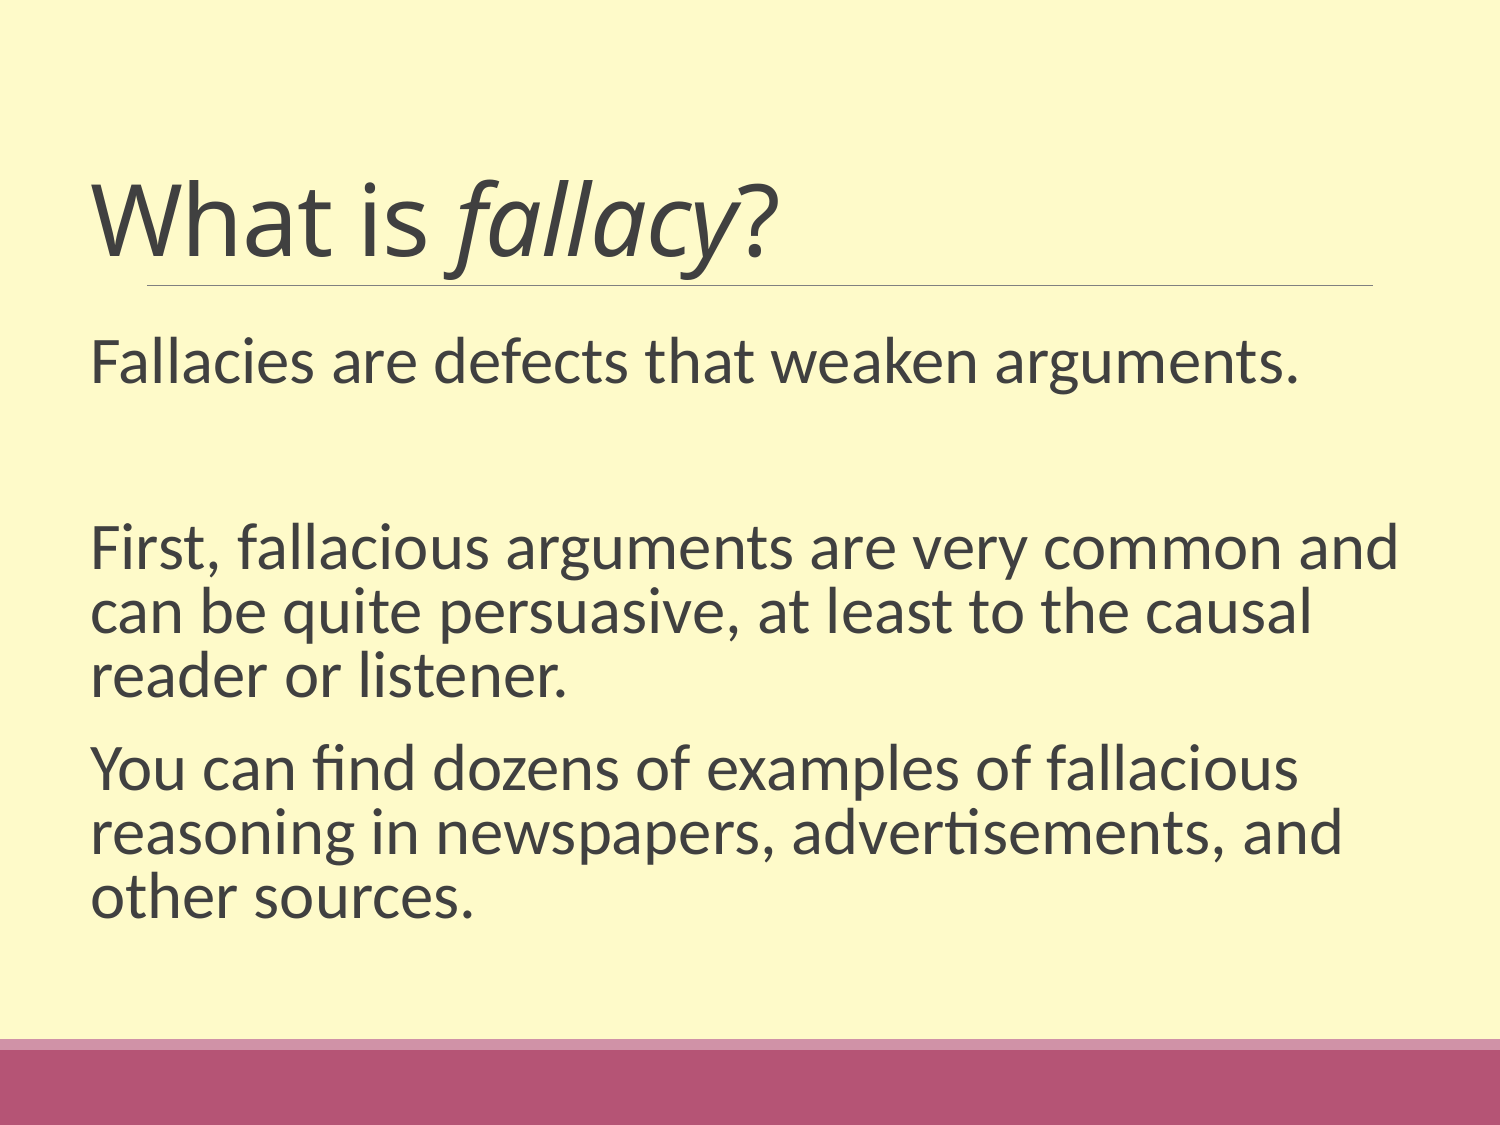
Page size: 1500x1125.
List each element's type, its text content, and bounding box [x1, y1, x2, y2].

list Fallacies are defects that weaken arguments. First, fallacious arguments are very common and can be quite persuasive, at least to the causal reader or listener. You can find dozens of examples of fallacious reasoning in newspapers, advertisements, and other sources. [75, 324, 1425, 1000]
title What is fallacy? [75, 47, 1373, 285]
